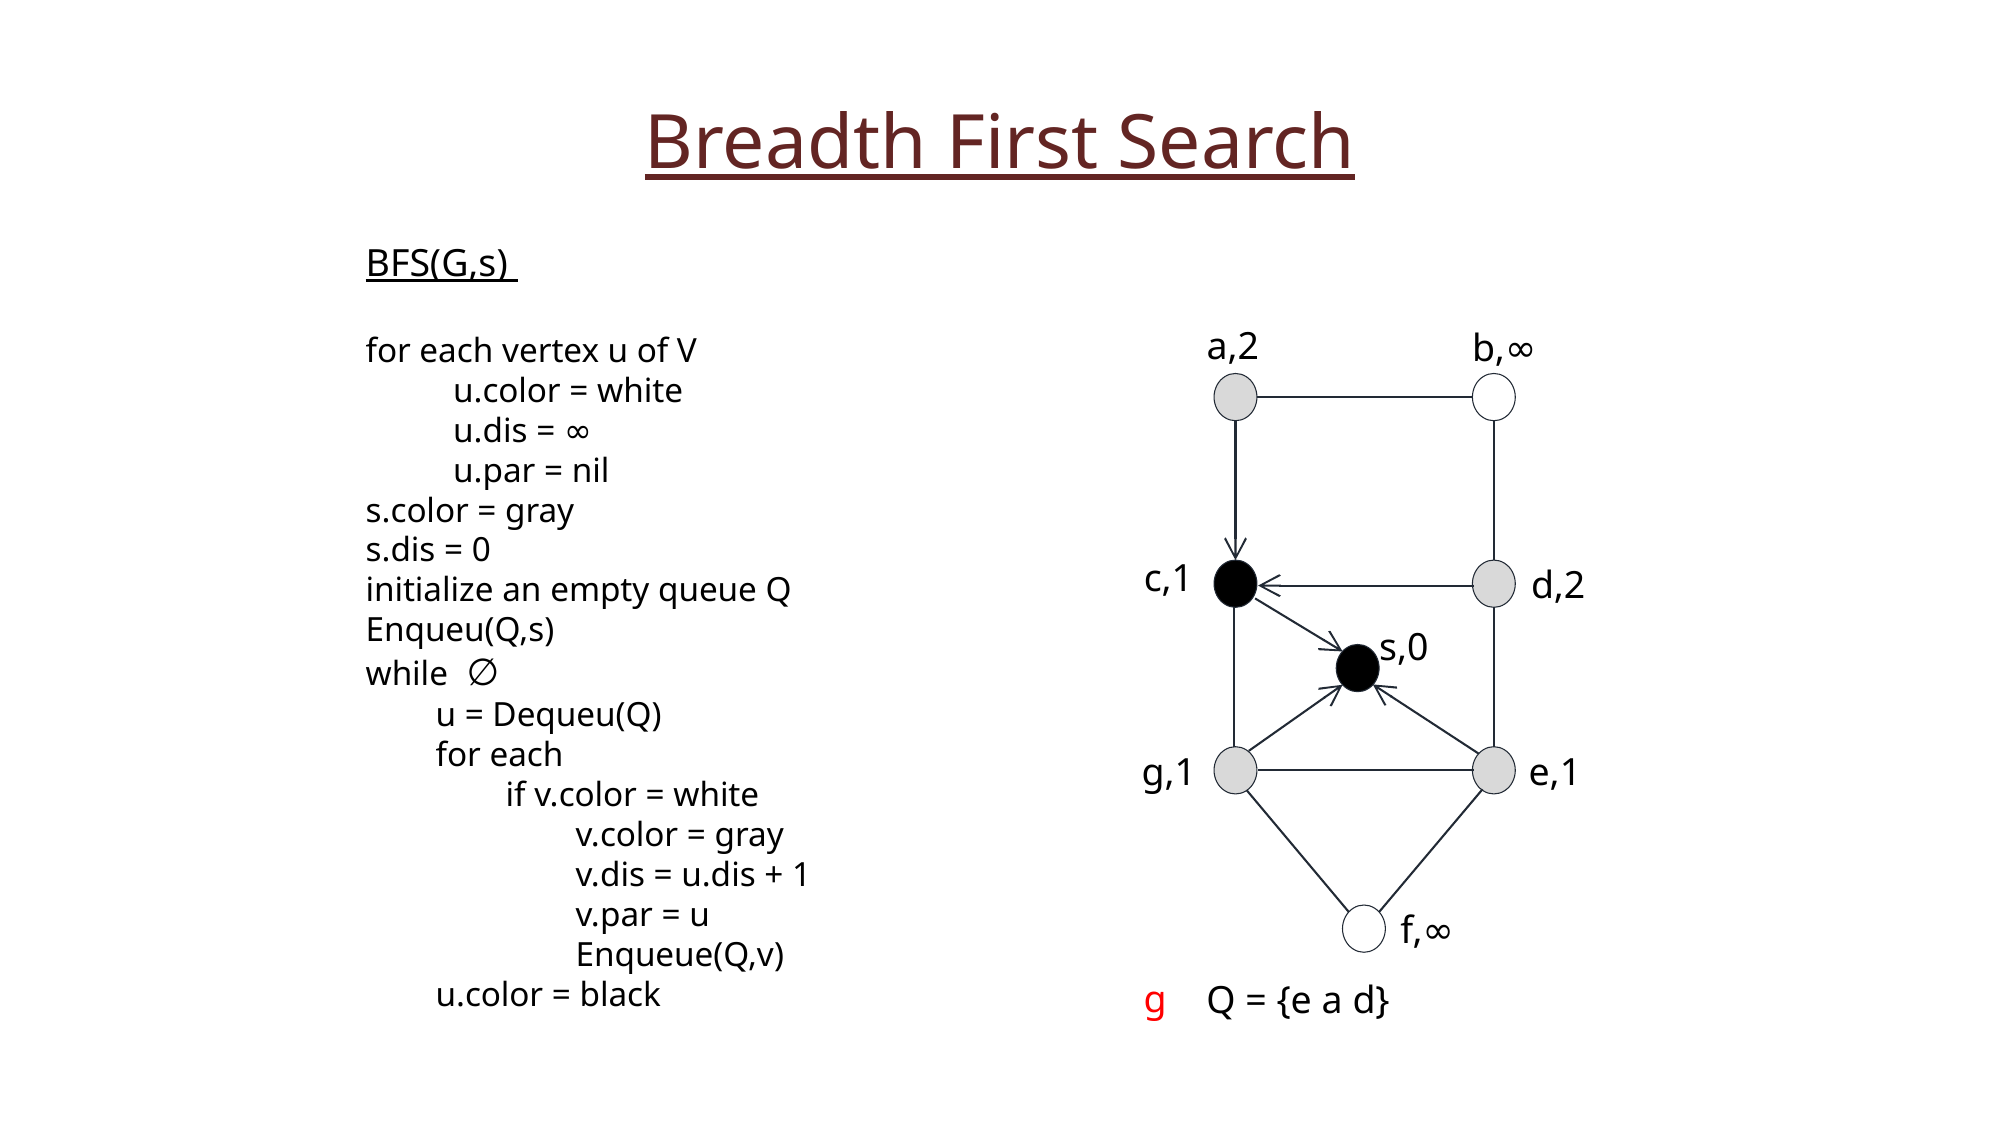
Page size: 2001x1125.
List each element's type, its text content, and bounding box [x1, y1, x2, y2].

text_box c,1 [1129, 546, 1209, 607]
text_box e,1 [1513, 740, 1596, 800]
text_box Q = {e a d} [1191, 968, 1405, 1029]
text_box [1213, 746, 1258, 795]
text_box g [1128, 967, 1182, 1028]
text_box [1246, 790, 1349, 912]
text_box [1213, 375, 1258, 422]
text_box a,2 [1191, 314, 1275, 375]
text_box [1255, 598, 1343, 652]
text_box [1471, 559, 1516, 608]
text_box Breadth First Search [324, 45, 1675, 233]
text_box f,∞ [1385, 912, 1469, 959]
text_box s,0 [1364, 615, 1444, 676]
text_box g,1 [1126, 740, 1211, 800]
text_box [1471, 746, 1513, 795]
text_box [1471, 377, 1516, 422]
text_box d,2 [1516, 553, 1601, 614]
text_box b,∞ [1457, 316, 1552, 377]
text_box [1335, 643, 1379, 693]
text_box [1248, 684, 1343, 751]
text_box [1341, 904, 1385, 953]
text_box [1372, 684, 1479, 754]
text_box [1379, 789, 1483, 912]
text_box [1213, 559, 1258, 608]
